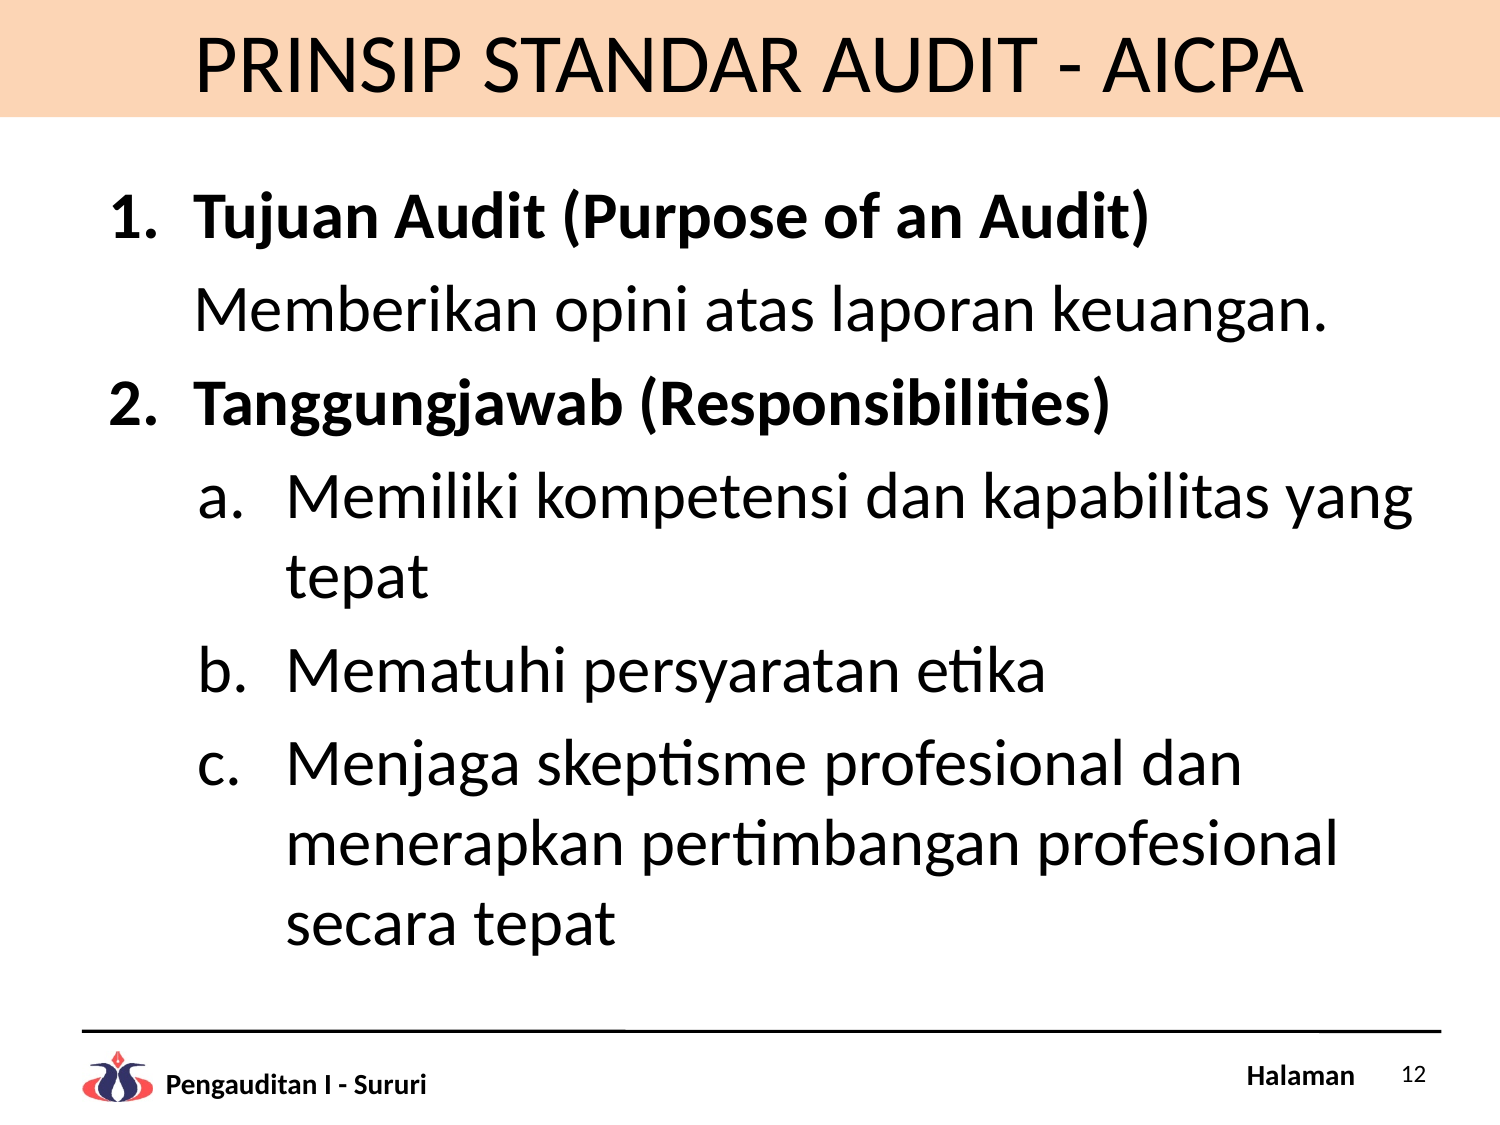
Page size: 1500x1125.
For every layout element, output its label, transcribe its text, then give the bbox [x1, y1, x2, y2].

subtitle Tujuan Audit (Purpose of an Audit) Memberikan opini atas laporan keuangan. Tanggungjawab (Responsibilities) Memiliki kompetensi dan kapabilitas yang tepat Mematuhi persyaratan etika Menjaga skeptisme profesional dan menerapkan pertimbangan profesional secara tepat [93, 164, 1442, 1020]
slide_number 12 [1371, 1042, 1442, 1103]
picture [82, 1051, 153, 1102]
title PRINSIP STANDAR AUDIT - AICPA [0, 0, 1500, 118]
